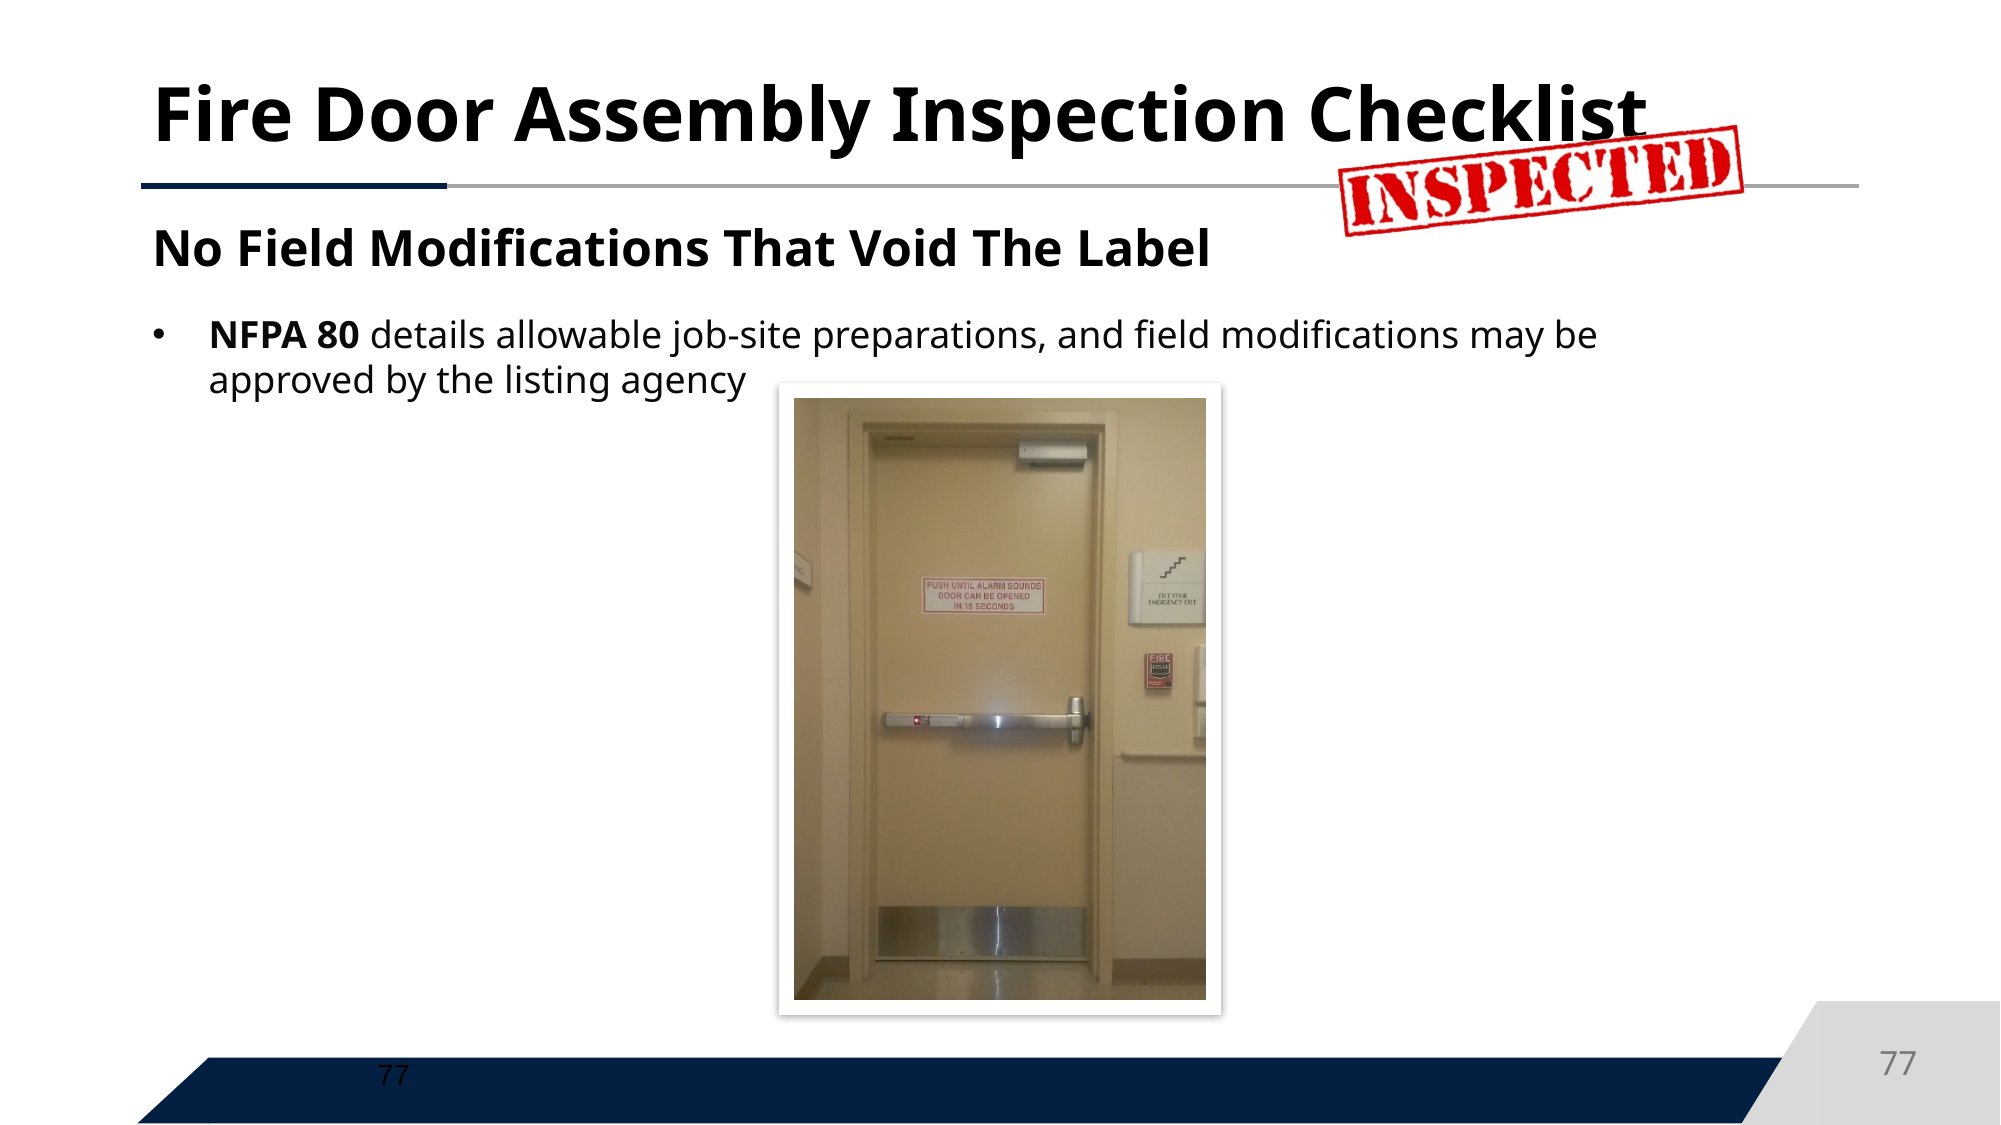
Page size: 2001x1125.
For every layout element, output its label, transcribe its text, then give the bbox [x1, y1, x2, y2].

title Fire Door Assembly Inspection Checklist [137, 59, 1818, 175]
picture [1338, 125, 1744, 217]
list NFPA 80 details allowable job-site preparations, and field modifications may be approved by the listing agency [137, 303, 1713, 413]
slide_number 77 [1851, 1035, 1945, 1096]
text_box No Field Modifications That Void The Label [137, 208, 1800, 284]
picture [792, 397, 1207, 1001]
text_box 77 [287, 1049, 500, 1125]
